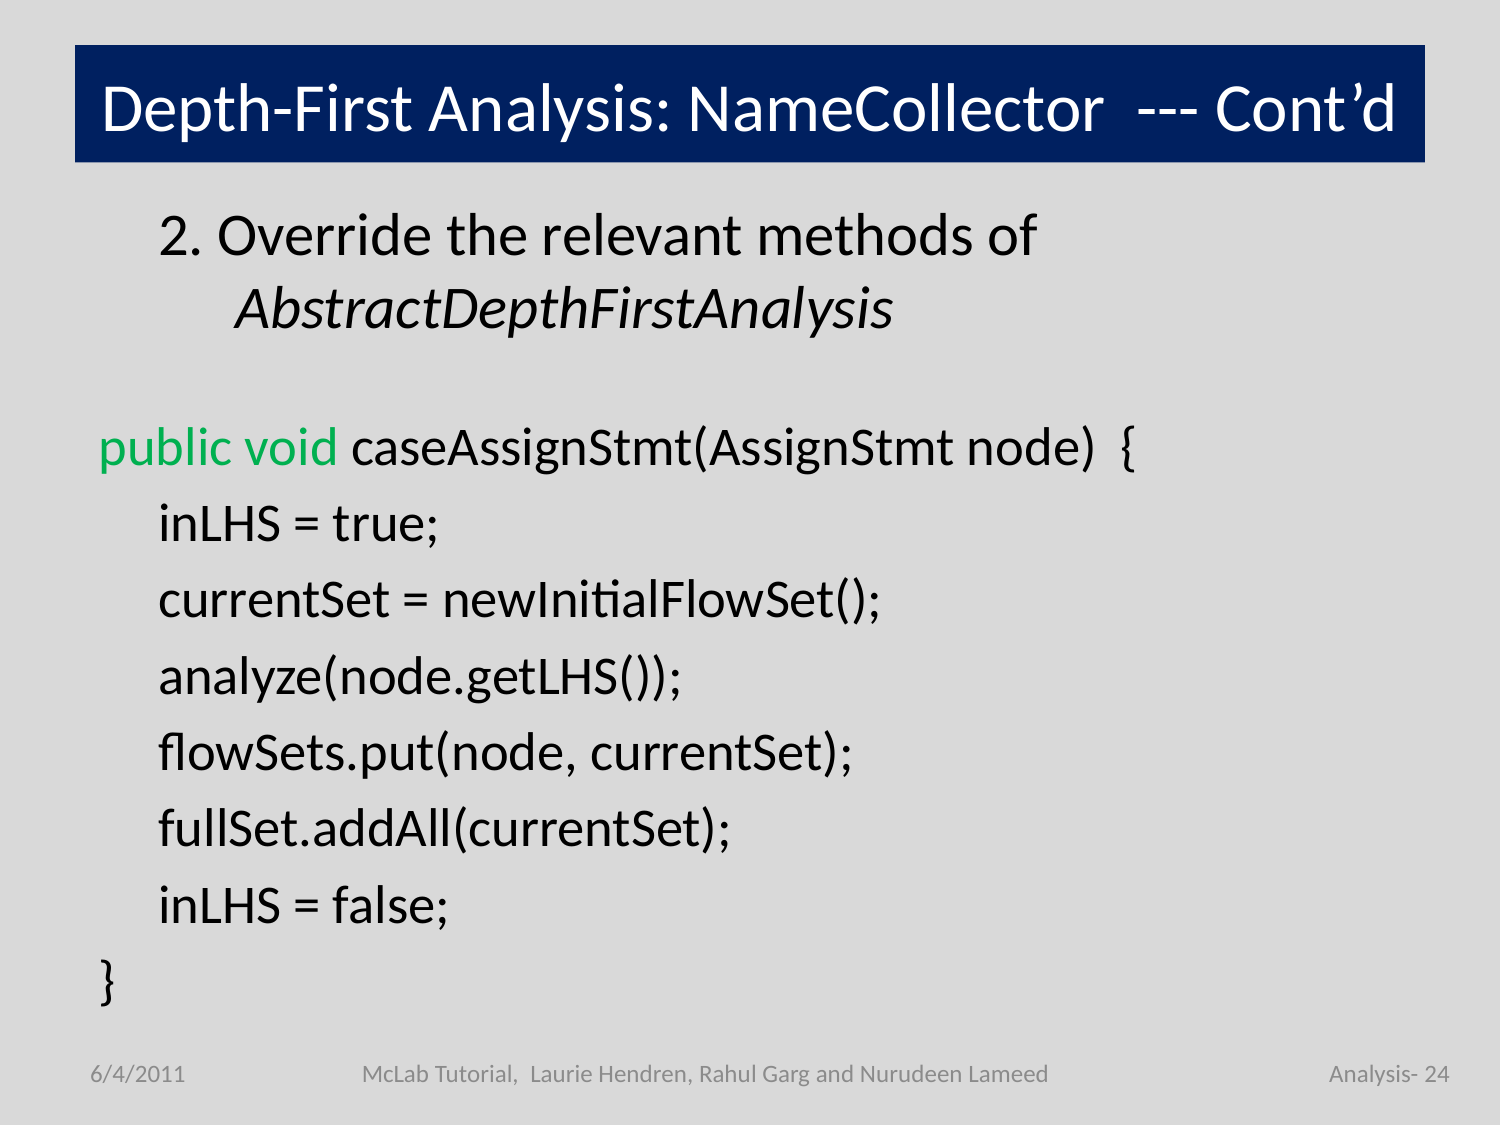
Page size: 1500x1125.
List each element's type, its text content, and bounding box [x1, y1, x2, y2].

footer McLab Tutorial, Laurie Hendren, Rahul Garg and Nurudeen Lameed [300, 1042, 1113, 1103]
title Depth-First Analysis: NameCollector --- Cont’d [75, 45, 1425, 163]
slide_number Analysis- 24 [1299, 1042, 1465, 1103]
list 2. Override the relevant methods of AbstractDepthFirstAnalysis public void caseAssignStmt(AssignStmt node) { inLHS = true; currentSet = newInitialFlowSet(); analyze(node.getLHS()); flowSets.put(node, currentSet); fullSet.addAll(currentSet); inLHS = false; } [75, 187, 1425, 1025]
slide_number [75, 1042, 213, 1103]
